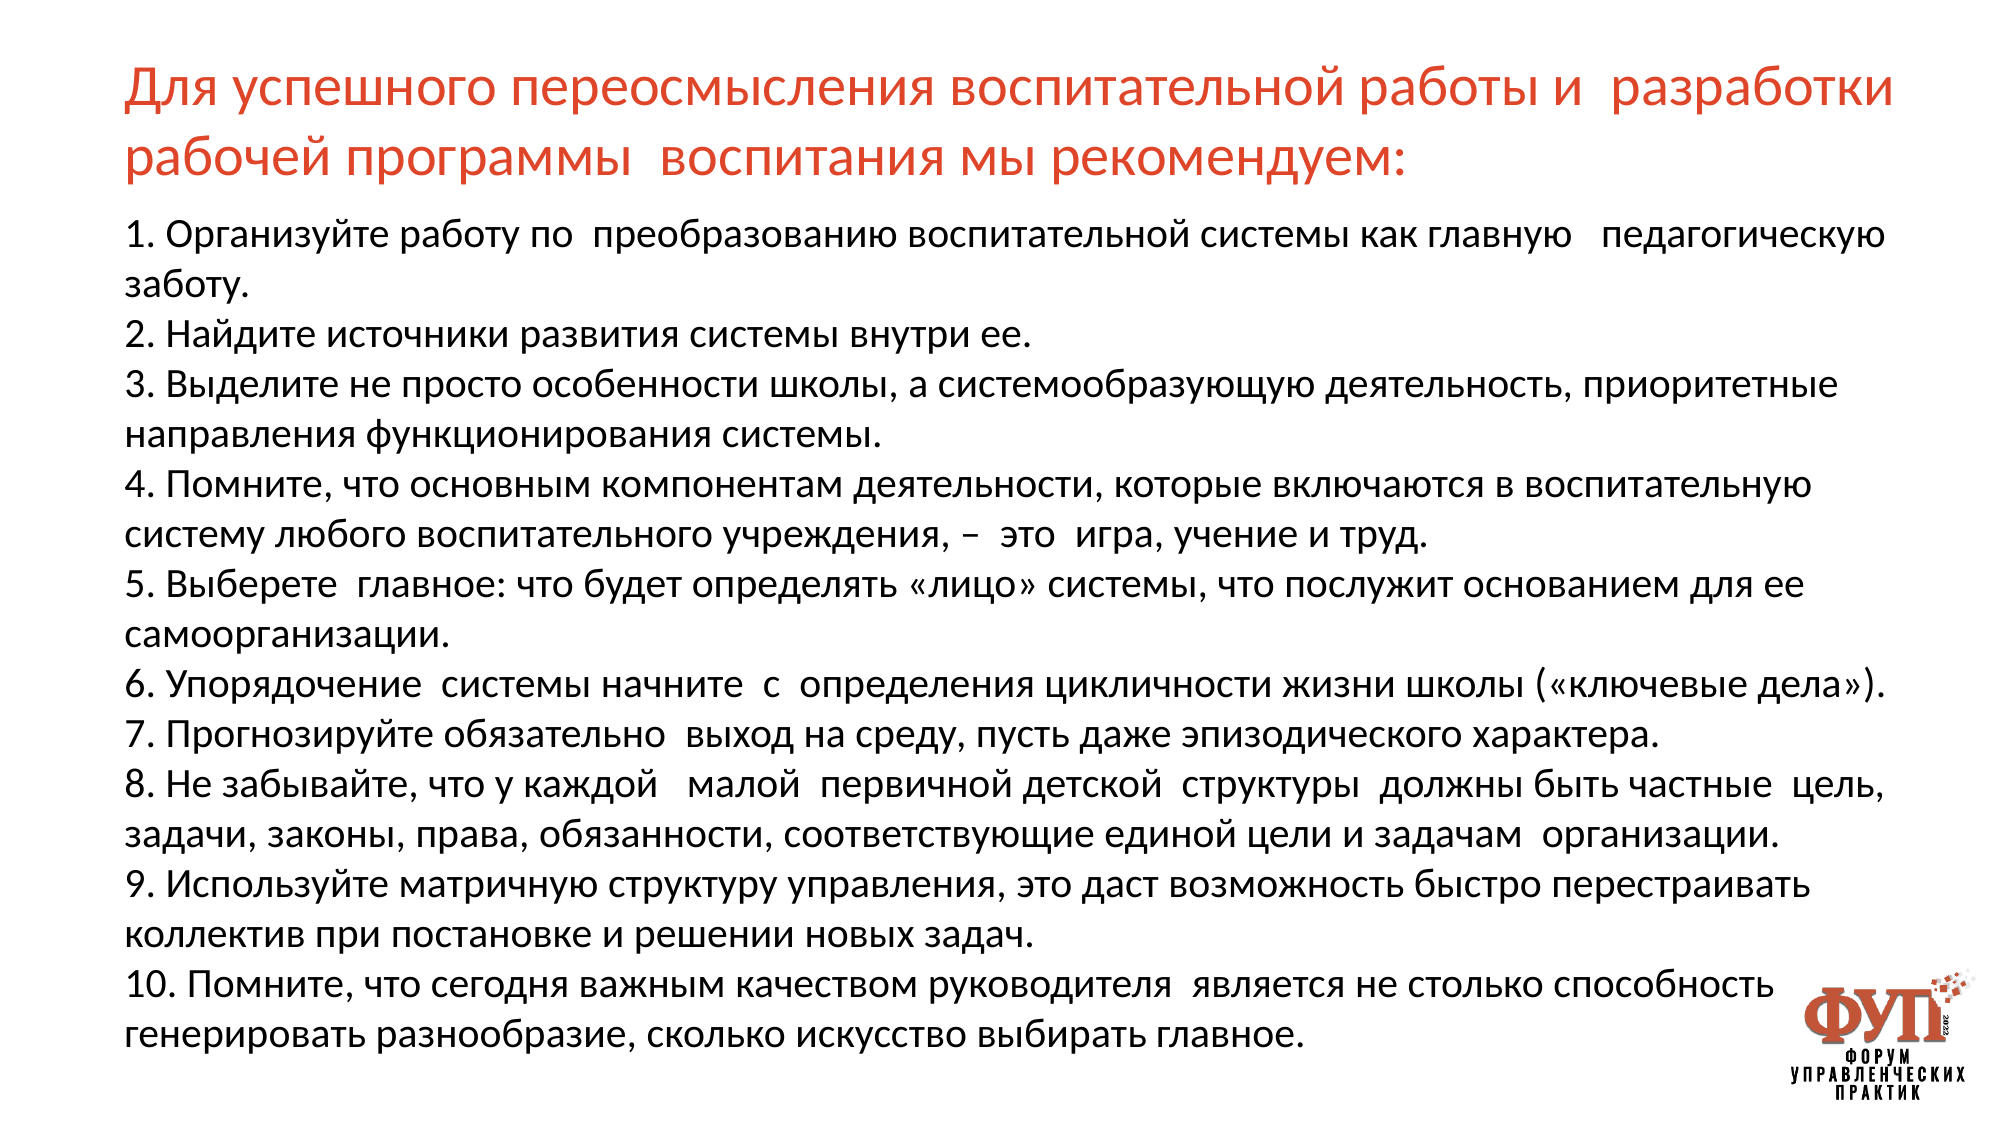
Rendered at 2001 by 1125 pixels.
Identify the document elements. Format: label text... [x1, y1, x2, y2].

text_box 1. Организуйте работу по преобразованию воспитательной системы как главную педагогическую заботу. 2. Найдите источники развития системы внутри ее. 3. Выделите не просто особенности школы, а системообразующую деятельность, приоритетные направления функционирования системы. 4. Помните, что основным компонентам деятельности, которые включаются в воспитательную систему любого воспитательного учреждения, – это игра, учение и труд. 5. Выберете главное: что будет определять «лицо» системы, что послужит основанием для ее самоорганизации. 6. Упорядочение системы начните с определения цикличности жизни школы («ключевые дела»). 7. Прогнозируйте обязательно выход на среду, пусть даже эпизодического характера. 8. Не забывайте, что у каждой малой первичной детской структуры должны быть частные цель, задачи, законы, права, обязанности, соответствующие единой цели и задачам организации. 9. Используйте матричную структуру управления, это даст возможность быстро перестраивать коллектив при постановке и решении новых задач. 10. Помните, что сегодня важным качеством руководителя является не столько способность генерировать разнообразие, сколько искусство выбирать главное. [109, 198, 1954, 1064]
text_box Для успешного переосмысления воспитательной работы и разработки рабочей программы воспитания мы рекомендуем: [109, 39, 1920, 195]
picture [1783, 964, 1976, 1107]
